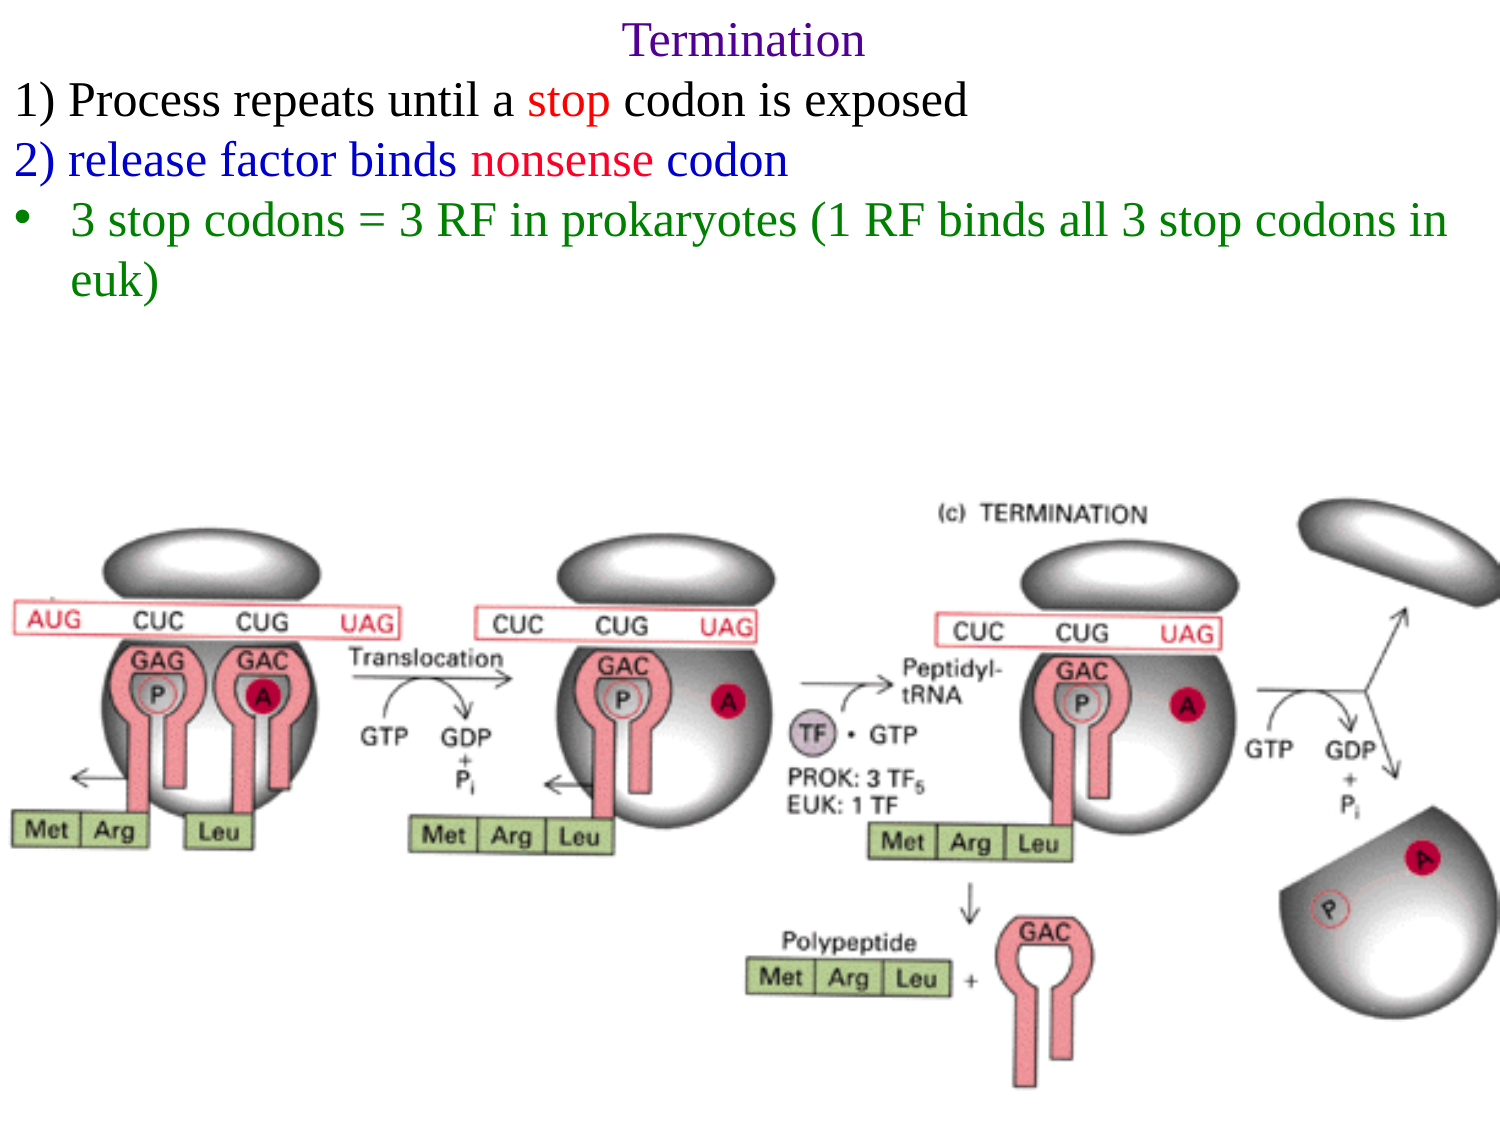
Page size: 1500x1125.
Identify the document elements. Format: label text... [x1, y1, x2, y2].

text_box Termination 1) Process repeats until a stop codon is exposed 2) release factor binds nonsense codon 3 stop codons = 3 RF in prokaryotes (1 RF binds all 3 stop codons in euk) [0, 0, 1489, 374]
picture [1, 484, 1500, 1125]
